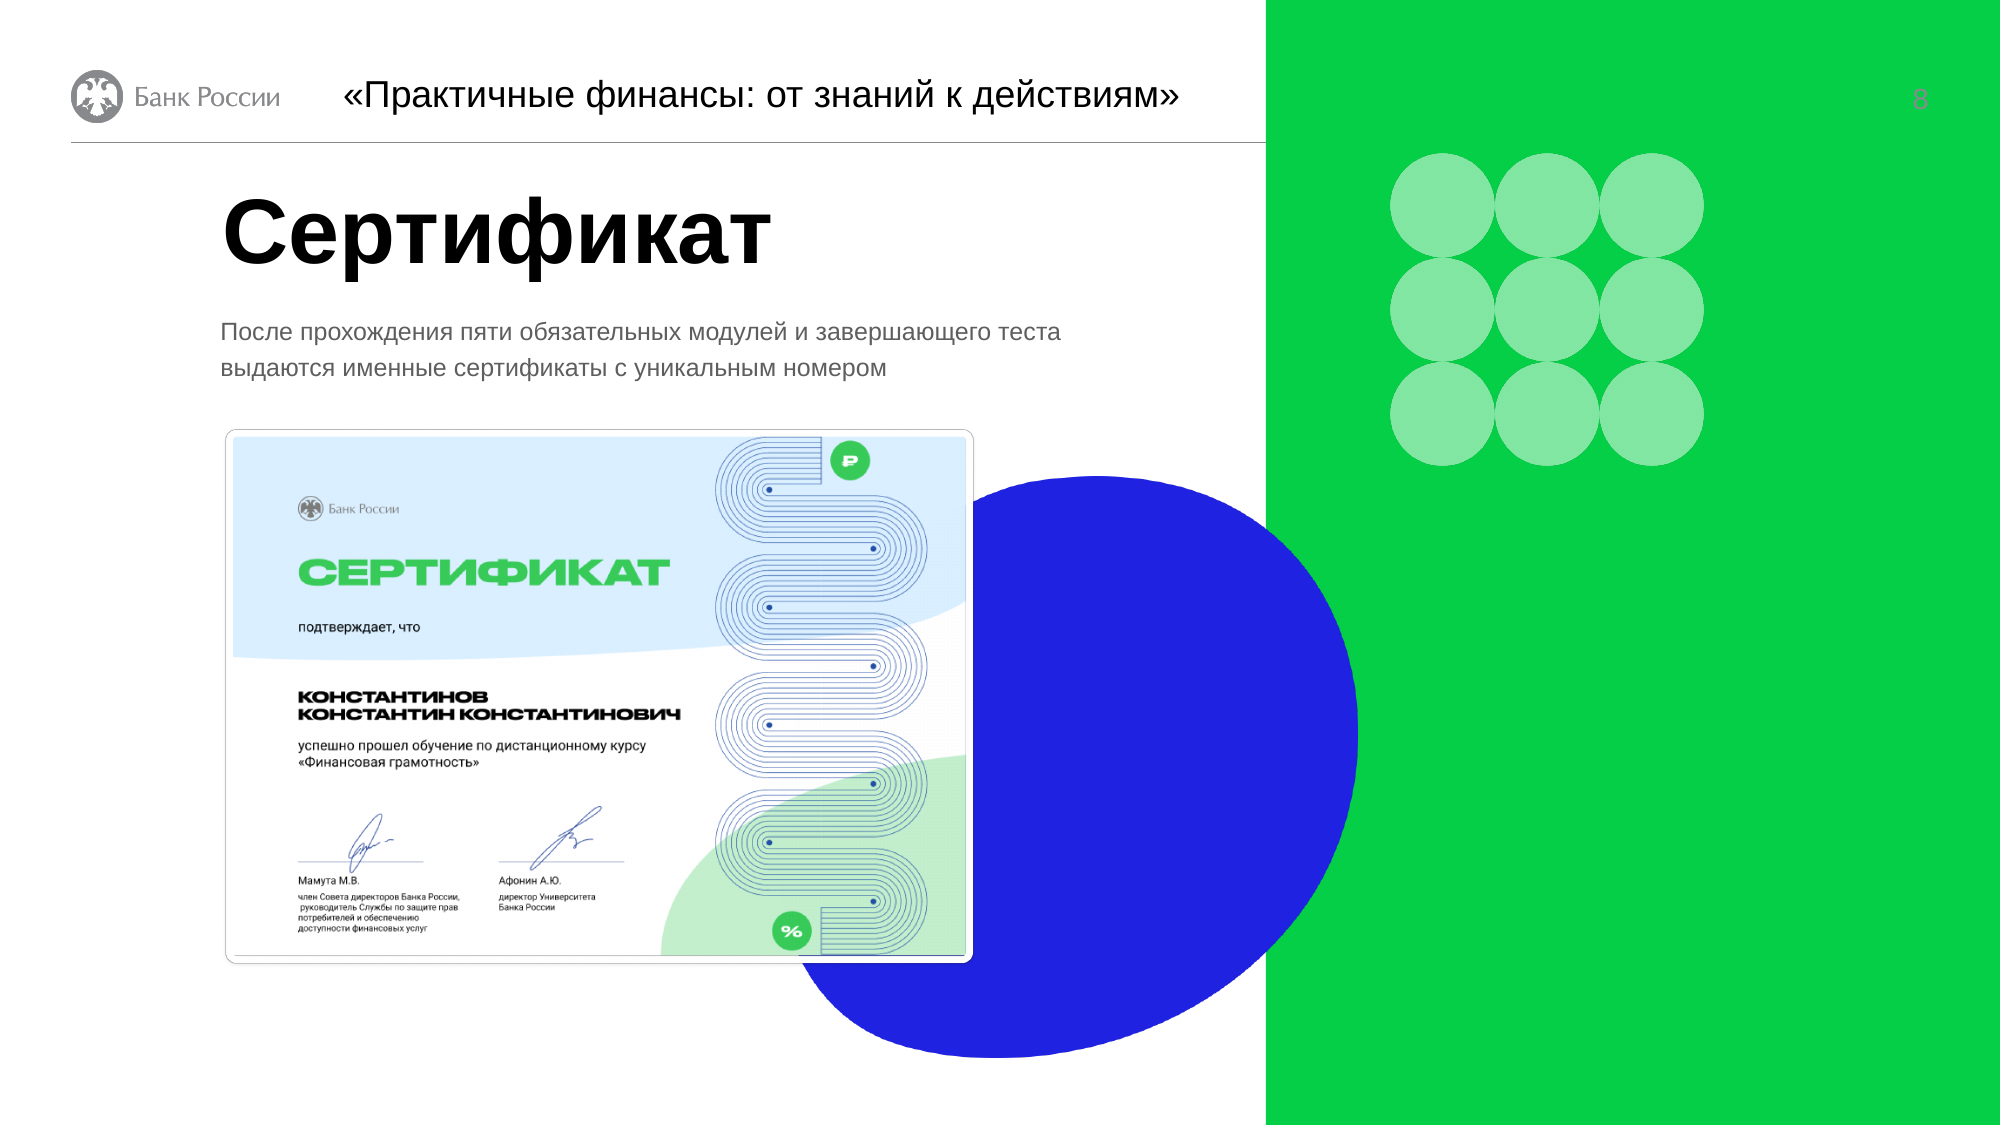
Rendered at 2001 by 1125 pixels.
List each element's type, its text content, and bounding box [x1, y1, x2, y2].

picture [1390, 153, 1704, 466]
slide_number 8 [1806, 70, 1929, 124]
text_box «Практичные финансы: от знаний к действиям» [328, 63, 1329, 168]
picture [220, 426, 1358, 1058]
text_box Сертификат [222, 192, 775, 281]
picture [71, 70, 279, 123]
text_box После прохождения пяти обязательных модулей и завершающего теста выдаются именные сертификаты с уникальным номером [220, 309, 1093, 382]
text_box [1265, 0, 2000, 1125]
